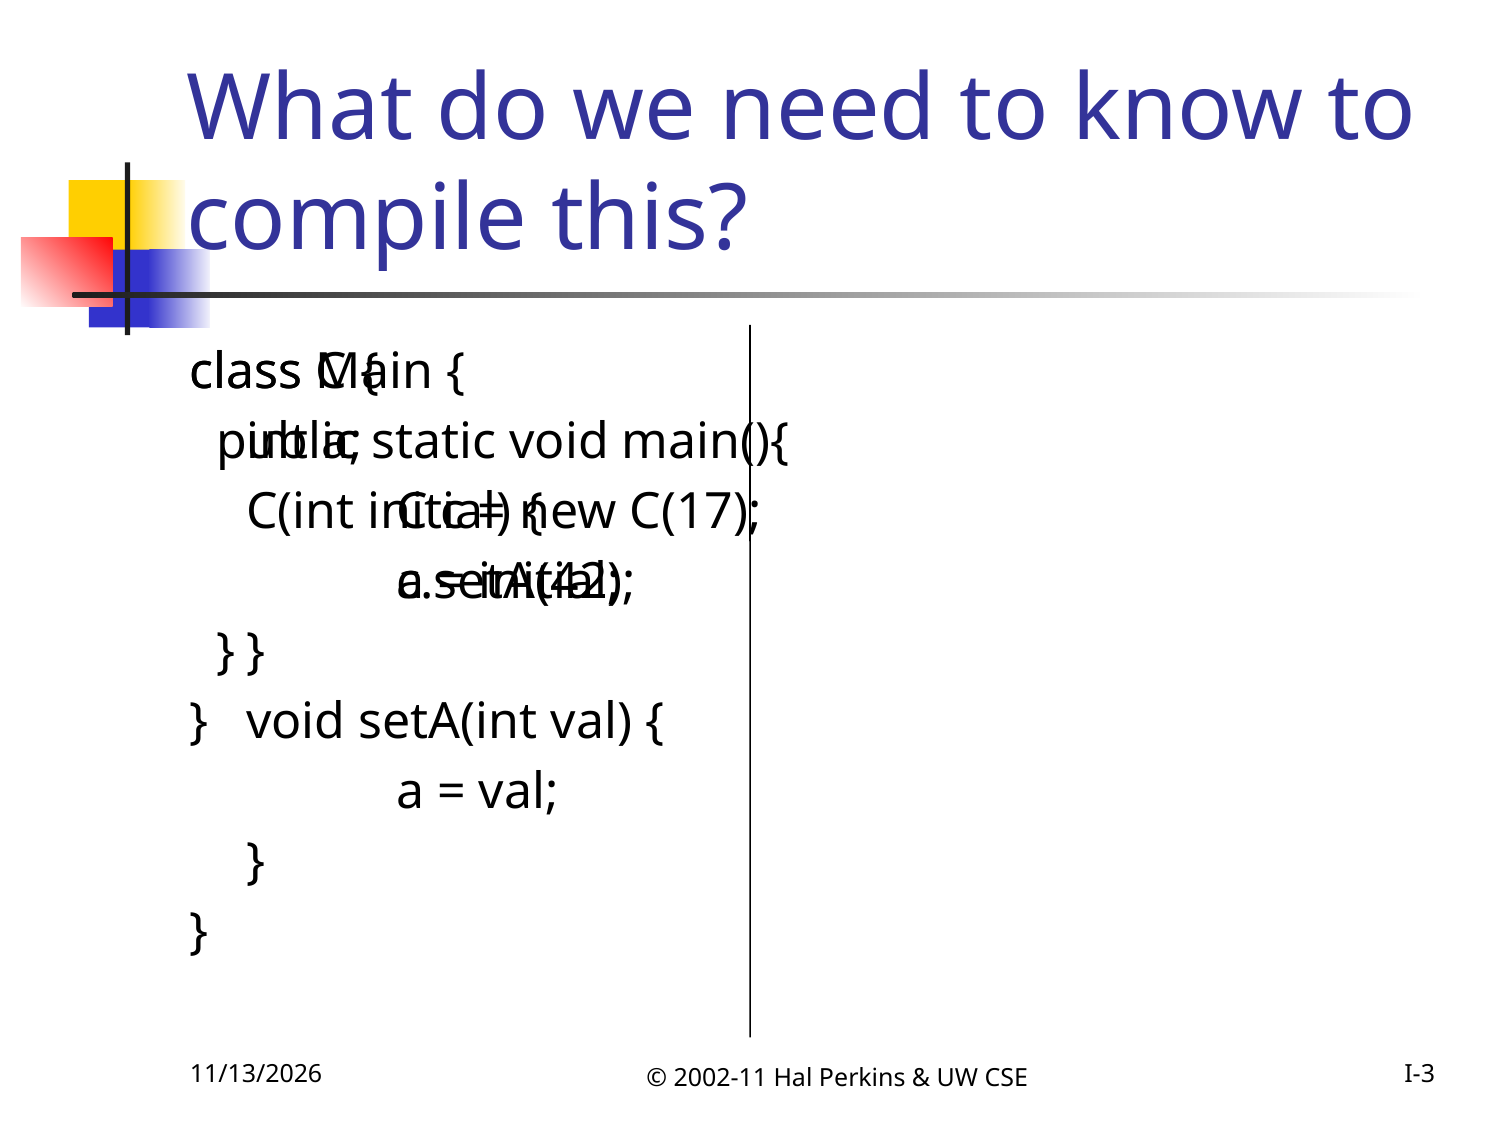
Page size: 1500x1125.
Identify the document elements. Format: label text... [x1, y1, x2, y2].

list class Main { public static void main(){ C c = new C(17); c.setA(42); } } [174, 331, 750, 1006]
title What do we need to know to compile this? [171, 35, 1450, 275]
slide_number I-3 [1137, 1023, 1451, 1100]
footer © 2002-11 Hal Perkins & UW CSE [599, 1023, 1076, 1100]
list class Main { public static void main(){ C c = new C(17); c.setA(42); } } [751, 331, 1450, 1006]
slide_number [174, 1023, 488, 1100]
